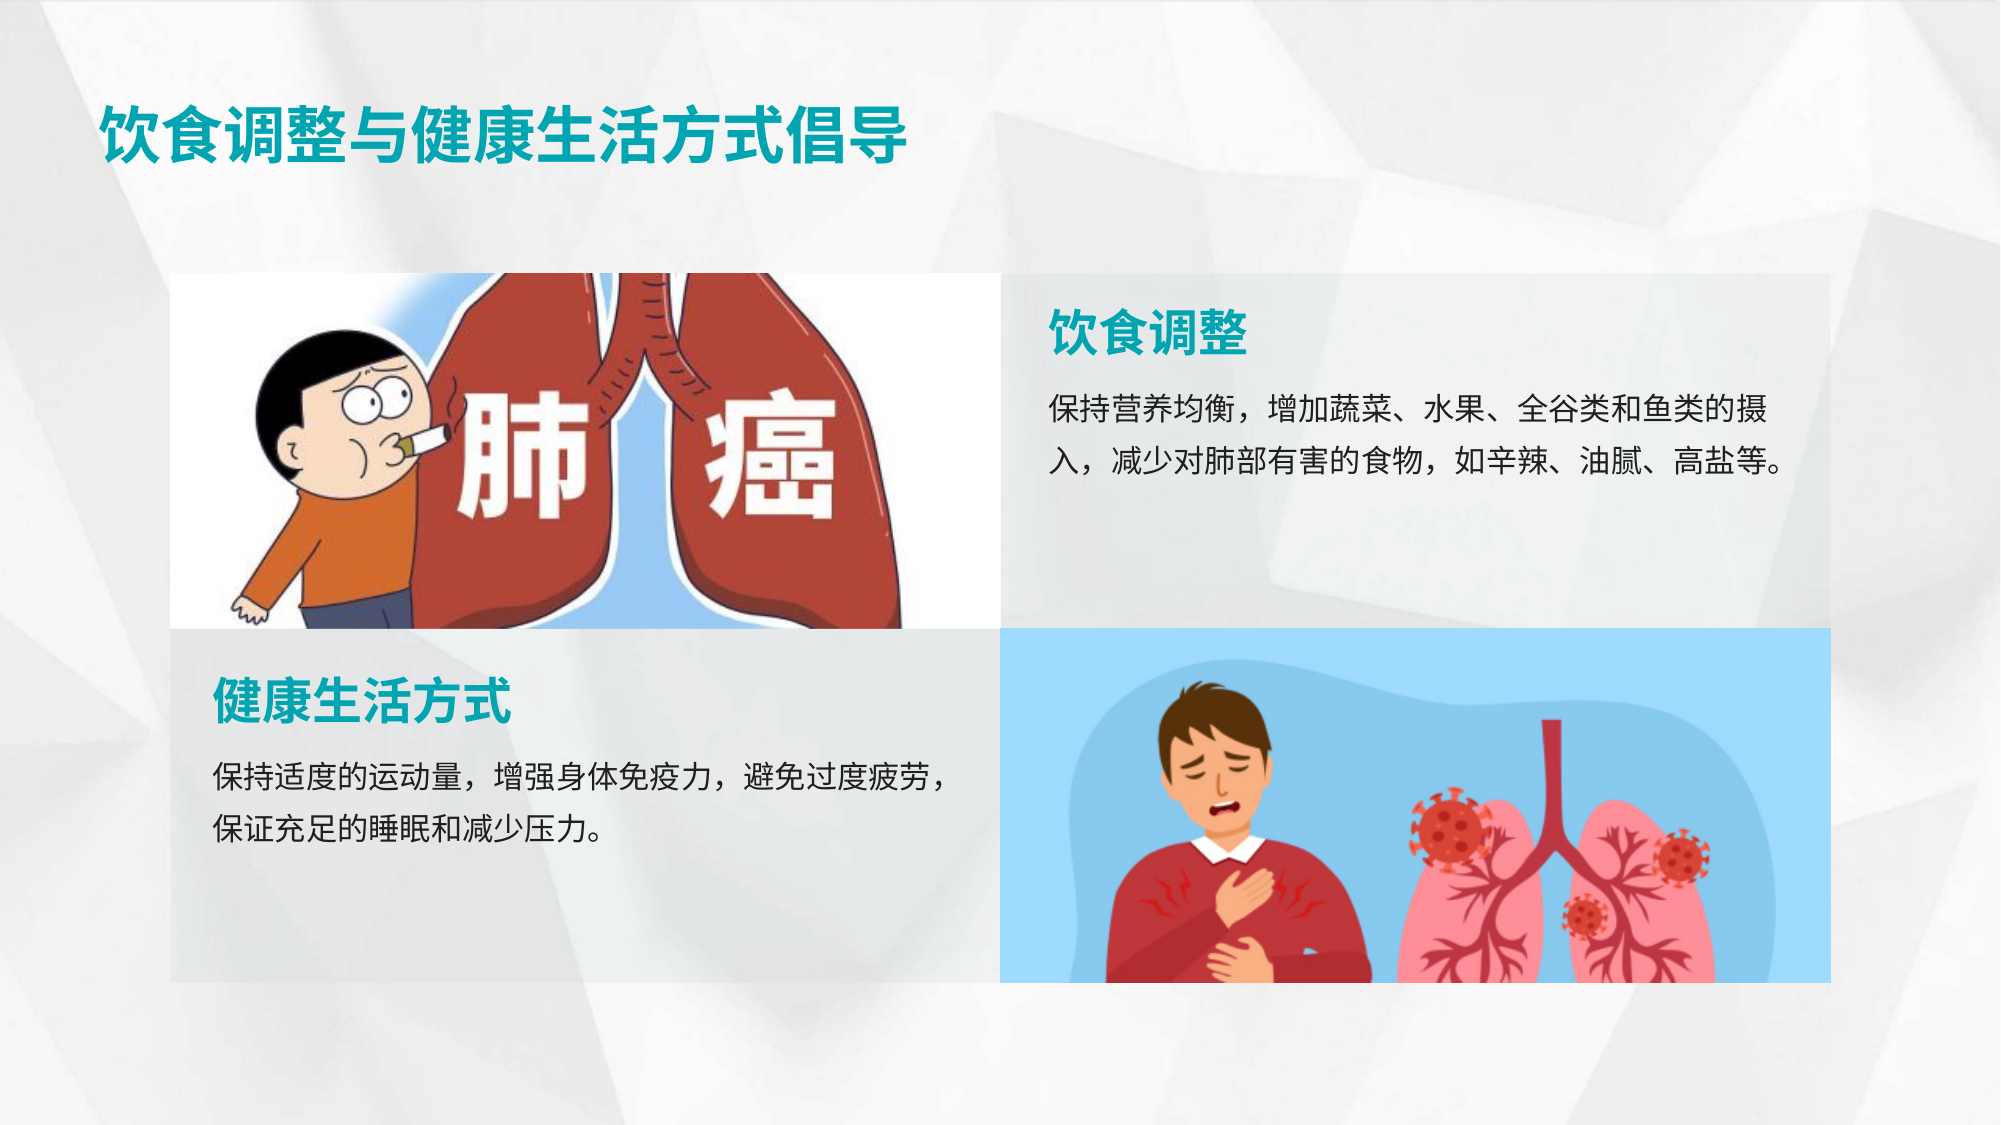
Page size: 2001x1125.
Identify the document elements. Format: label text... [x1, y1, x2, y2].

text_box 保持营养均衡，增加蔬菜、水果、全谷类和鱼类的摄入，减少对肺部有害的食物，如辛辣、油腻、高盐等。 [1037, 368, 1800, 605]
text_box 饮食调整与健康生活方式倡导 [78, 43, 1922, 194]
picture [0, 0, 2001, 1125]
text_box 饮食调整 [1037, 285, 1800, 367]
text_box [170, 637, 995, 983]
text_box 健康生活方式 [201, 654, 964, 735]
text_box [1003, 273, 1831, 627]
text_box 保持适度的运动量，增强身体免疫力，避免过度疲劳，保证充足的睡眠和减少压力。 [201, 736, 964, 974]
